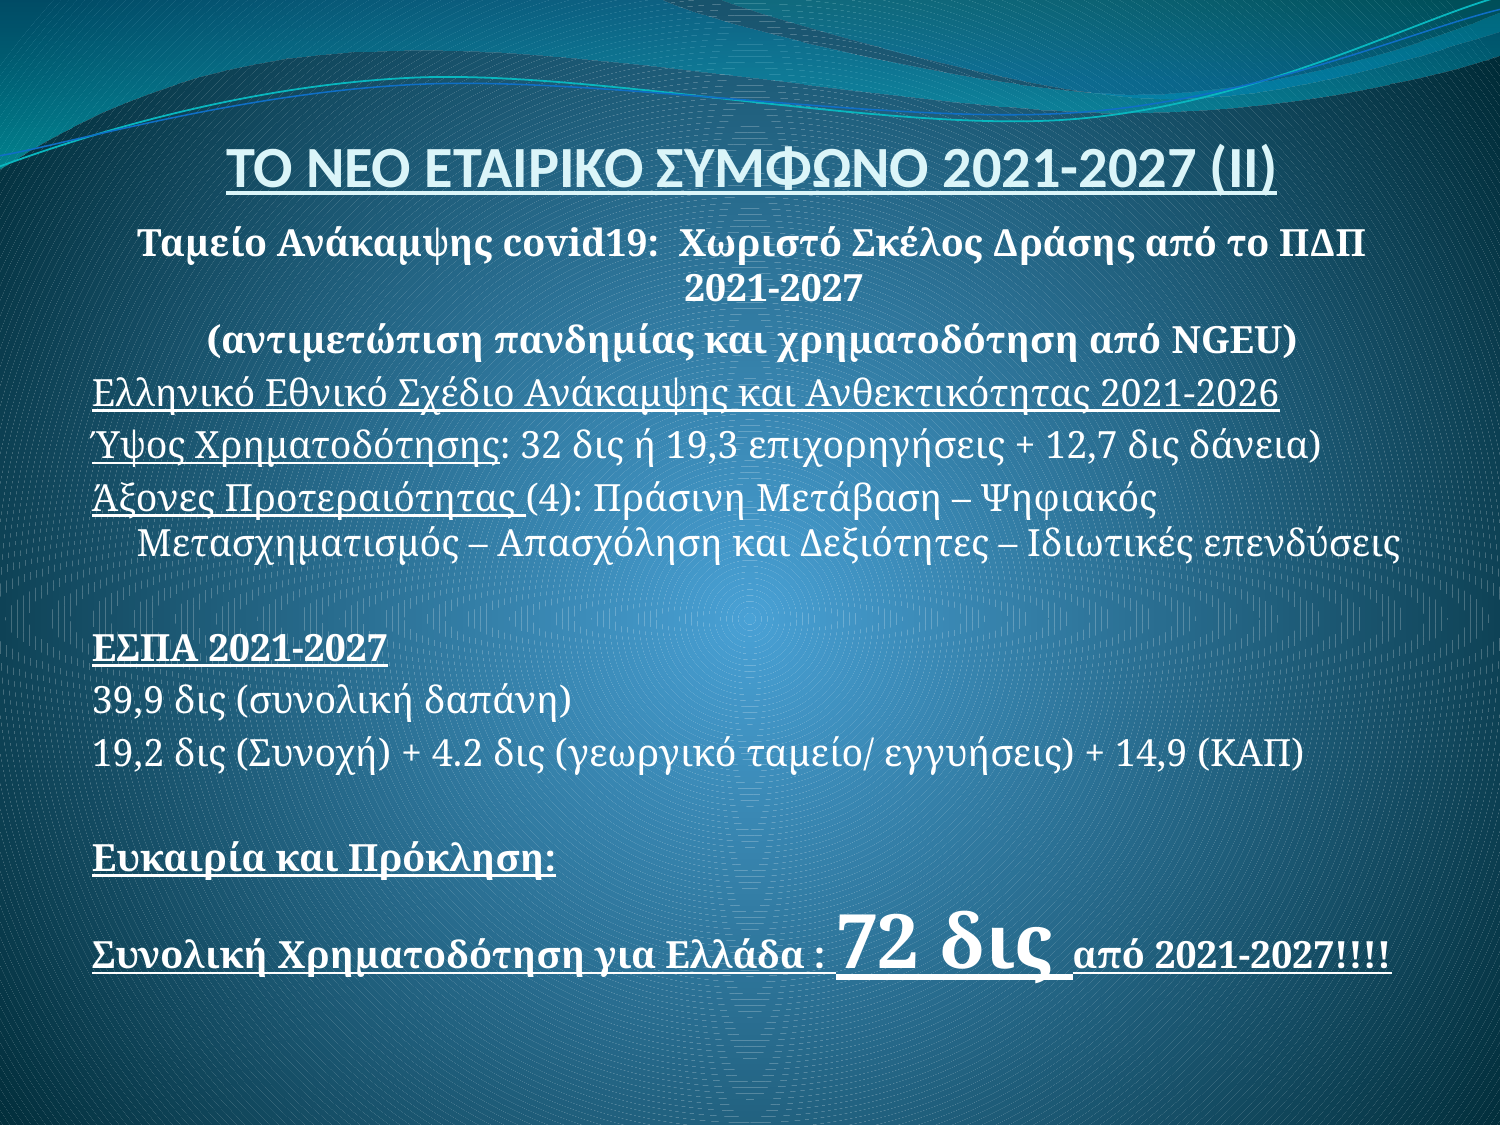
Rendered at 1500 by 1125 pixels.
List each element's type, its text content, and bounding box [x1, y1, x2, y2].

list Ταμείο Ανάκαμψης covid19: Χωριστό Σκέλος Δράσης από το ΠΔΠ 2021-2027 (αντιμετώπιση πανδημίας και χρηματοδότηση από NGEU) Ελληνικό Εθνικό Σχέδιο Ανάκαμψης και Ανθεκτικότητας 2021-2026 Ύψος Χρηματοδότησης: 32 δις ή 19,3 επιχορηγήσεις + 12,7 δις δάνεια) Άξονες Προτεραιότητας (4): Πράσινη Μετάβαση – Ψηφιακός Μετασχηματισμός – Απασχόληση και Δεξιότητες – Ιδιωτικές επενδύσεις ΕΣΠΑ 2021-2027 39,9 δις (συνολική δαπάνη) 19,2 δις (Συνοχή) + 4.2 δις (γεωργικό ταμείο/ εγγυήσεις) + 14,9 (ΚΑΠ) Ευκαιρία και Πρόκληση: Συνολική Χρηματοδότηση για Ελλάδα : 72 δις από 2021-2027!!!! [76, 210, 1428, 1107]
title TO NEO ΕΤΑΙΡΙΚΟ ΣΥΜΦΩΝΟ 2021-2027 (II) [76, 34, 1428, 200]
